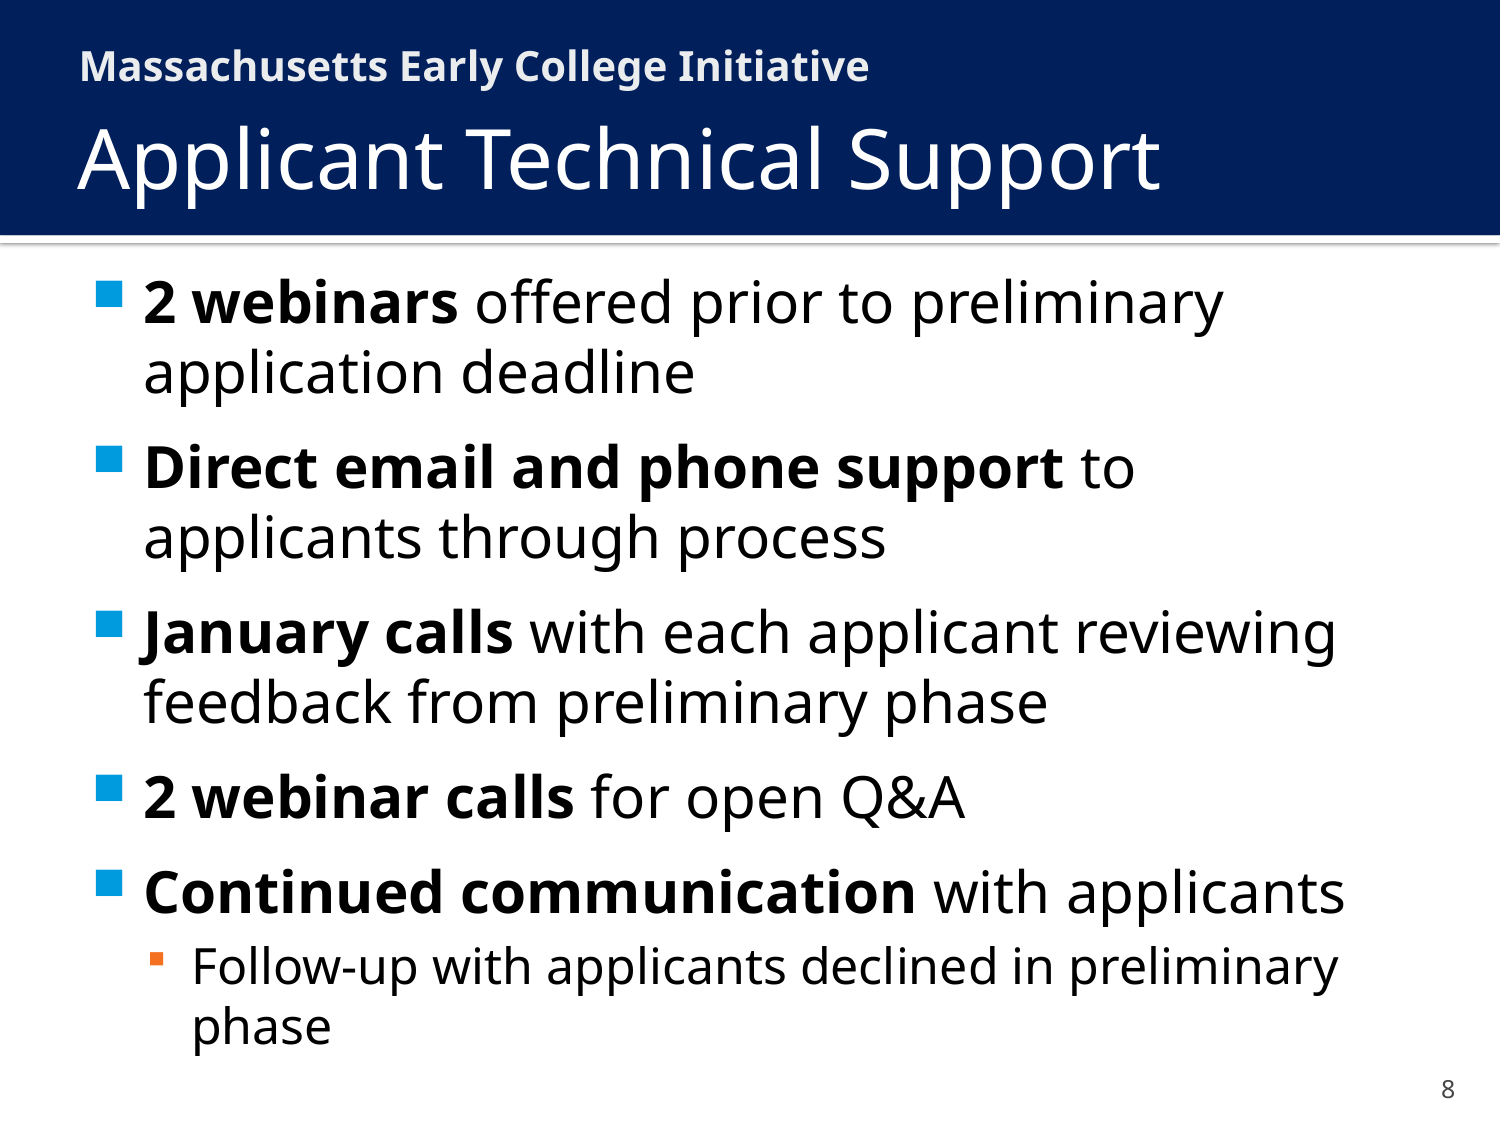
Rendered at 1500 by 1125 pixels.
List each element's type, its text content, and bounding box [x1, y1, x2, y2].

title Applicant Technical Support [62, 87, 1438, 226]
list Massachusetts Early College Initiative [49, 24, 1451, 101]
list 2 webinars offered prior to preliminary application deadline Direct email and phone support to applicants through process January calls with each applicant reviewing feedback from preliminary phase 2 webinar calls for open Q&A Continued communication with applicants Follow-up with applicants declined in preliminary phase [62, 249, 1438, 1010]
